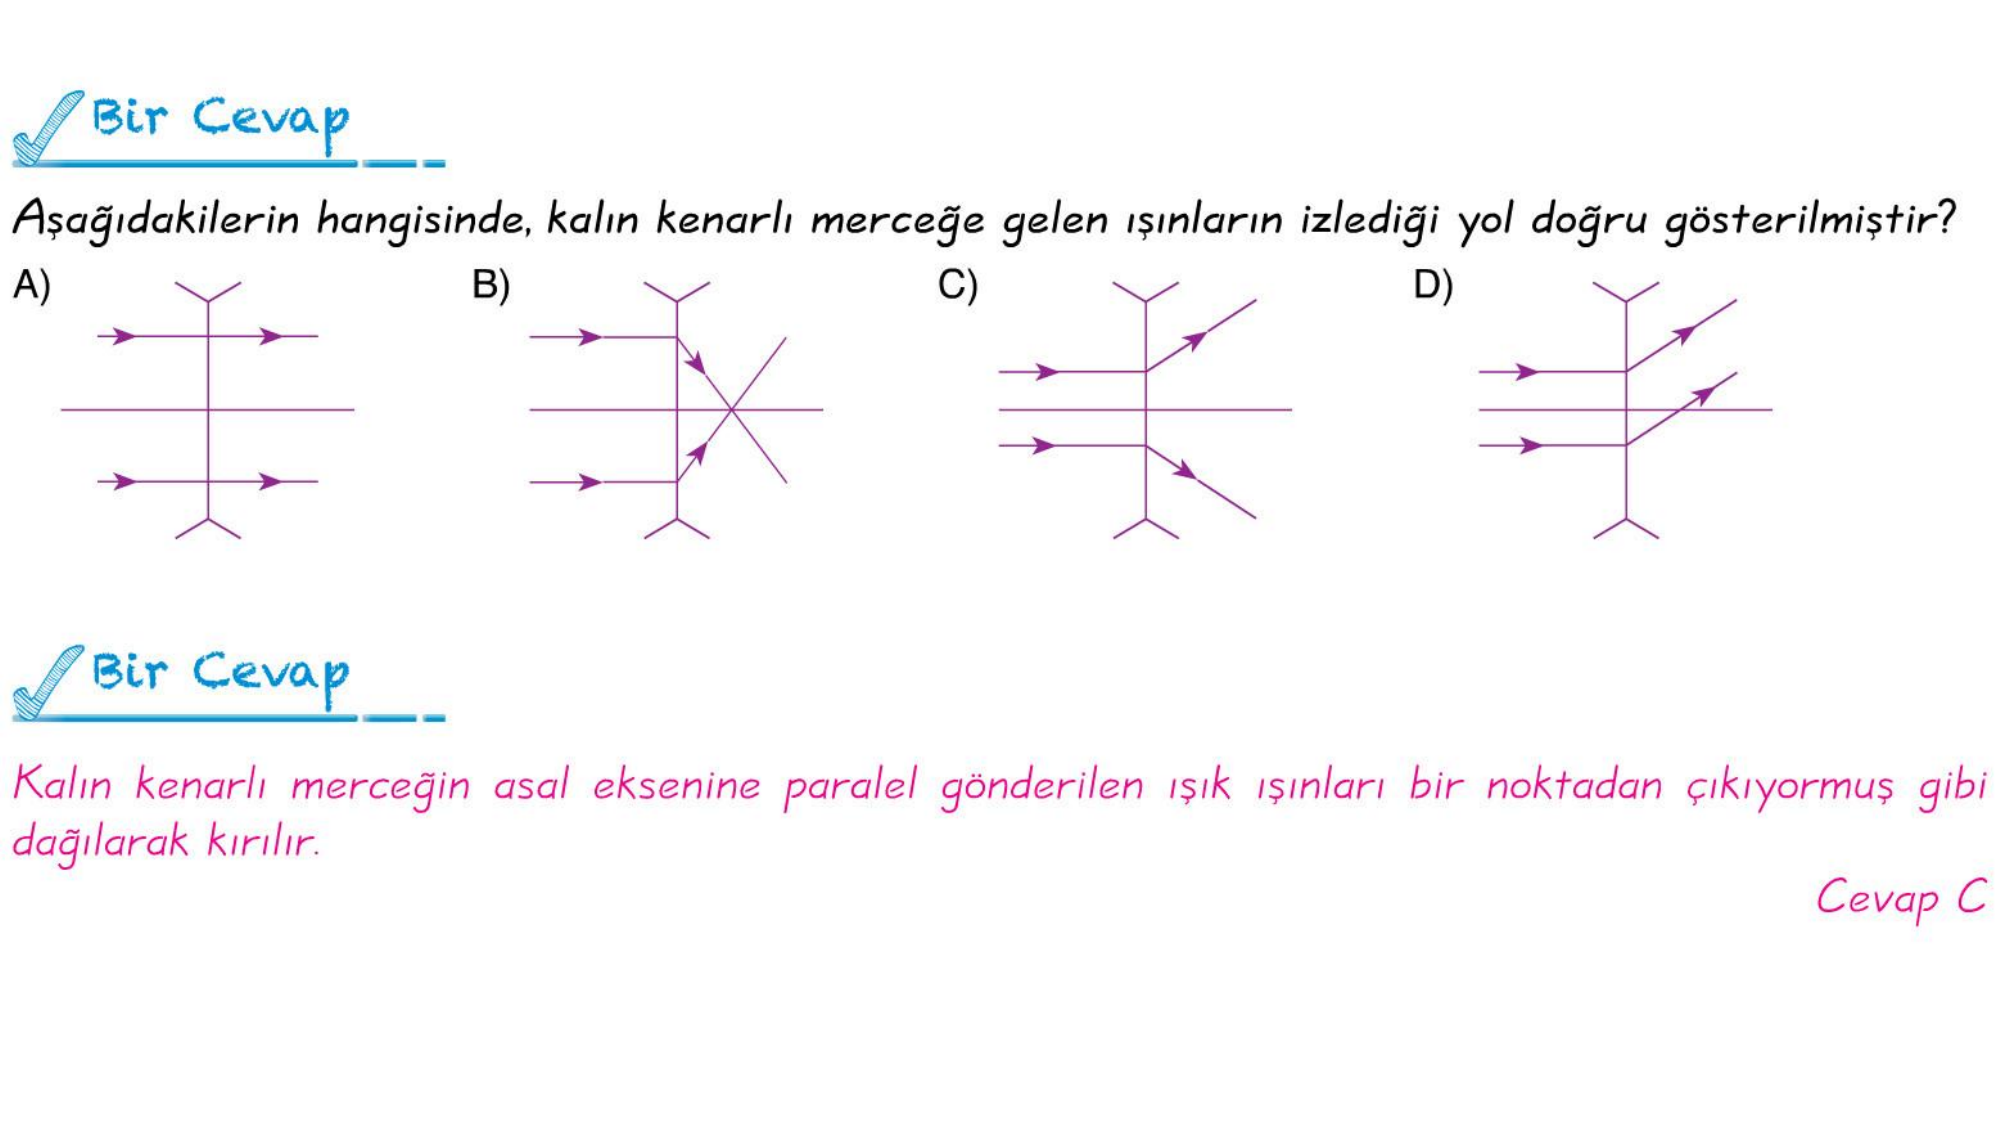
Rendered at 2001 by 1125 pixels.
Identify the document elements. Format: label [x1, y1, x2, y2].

picture [0, 57, 2000, 1068]
